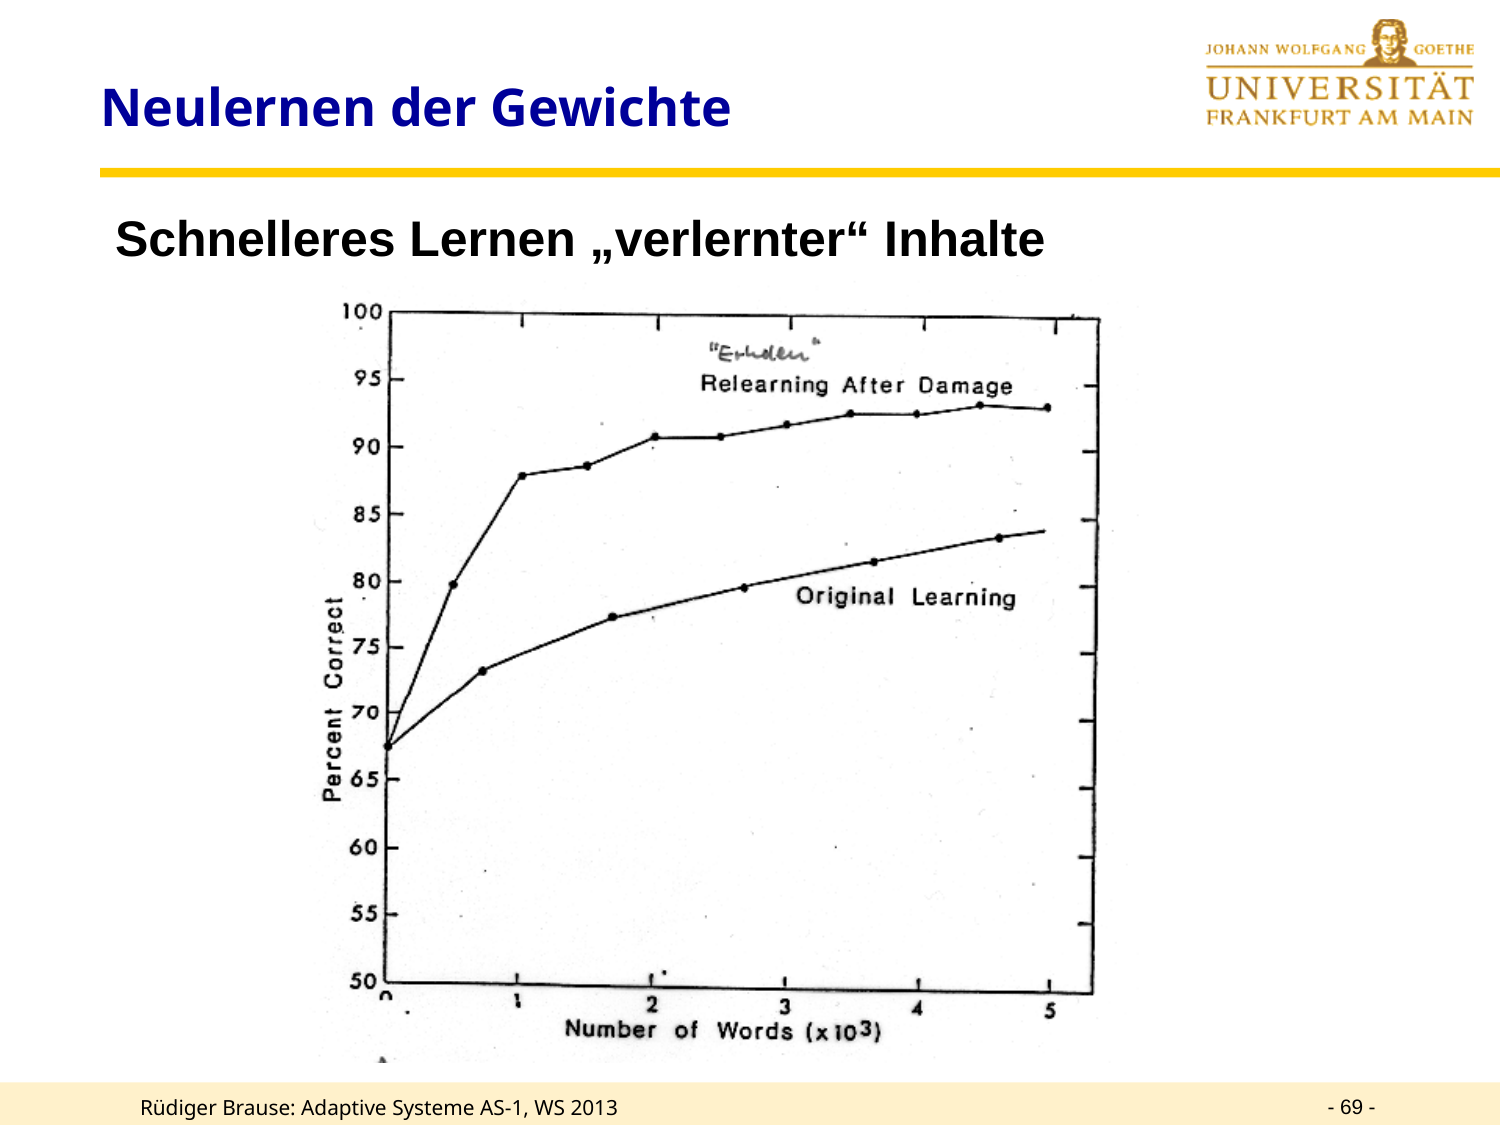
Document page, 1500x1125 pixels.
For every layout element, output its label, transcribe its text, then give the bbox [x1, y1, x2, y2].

picture [307, 275, 1143, 1063]
slide_number - 69 - [1312, 1086, 1426, 1125]
footer Rüdiger Brause: Adaptive Systeme AS-1, WS 2013 [124, 1087, 938, 1125]
title Neulernen der Gewichte [100, 66, 1187, 149]
picture [1198, 19, 1481, 136]
list Schnelleres Lernen „verlernter“ Inhalte [100, 208, 1500, 288]
